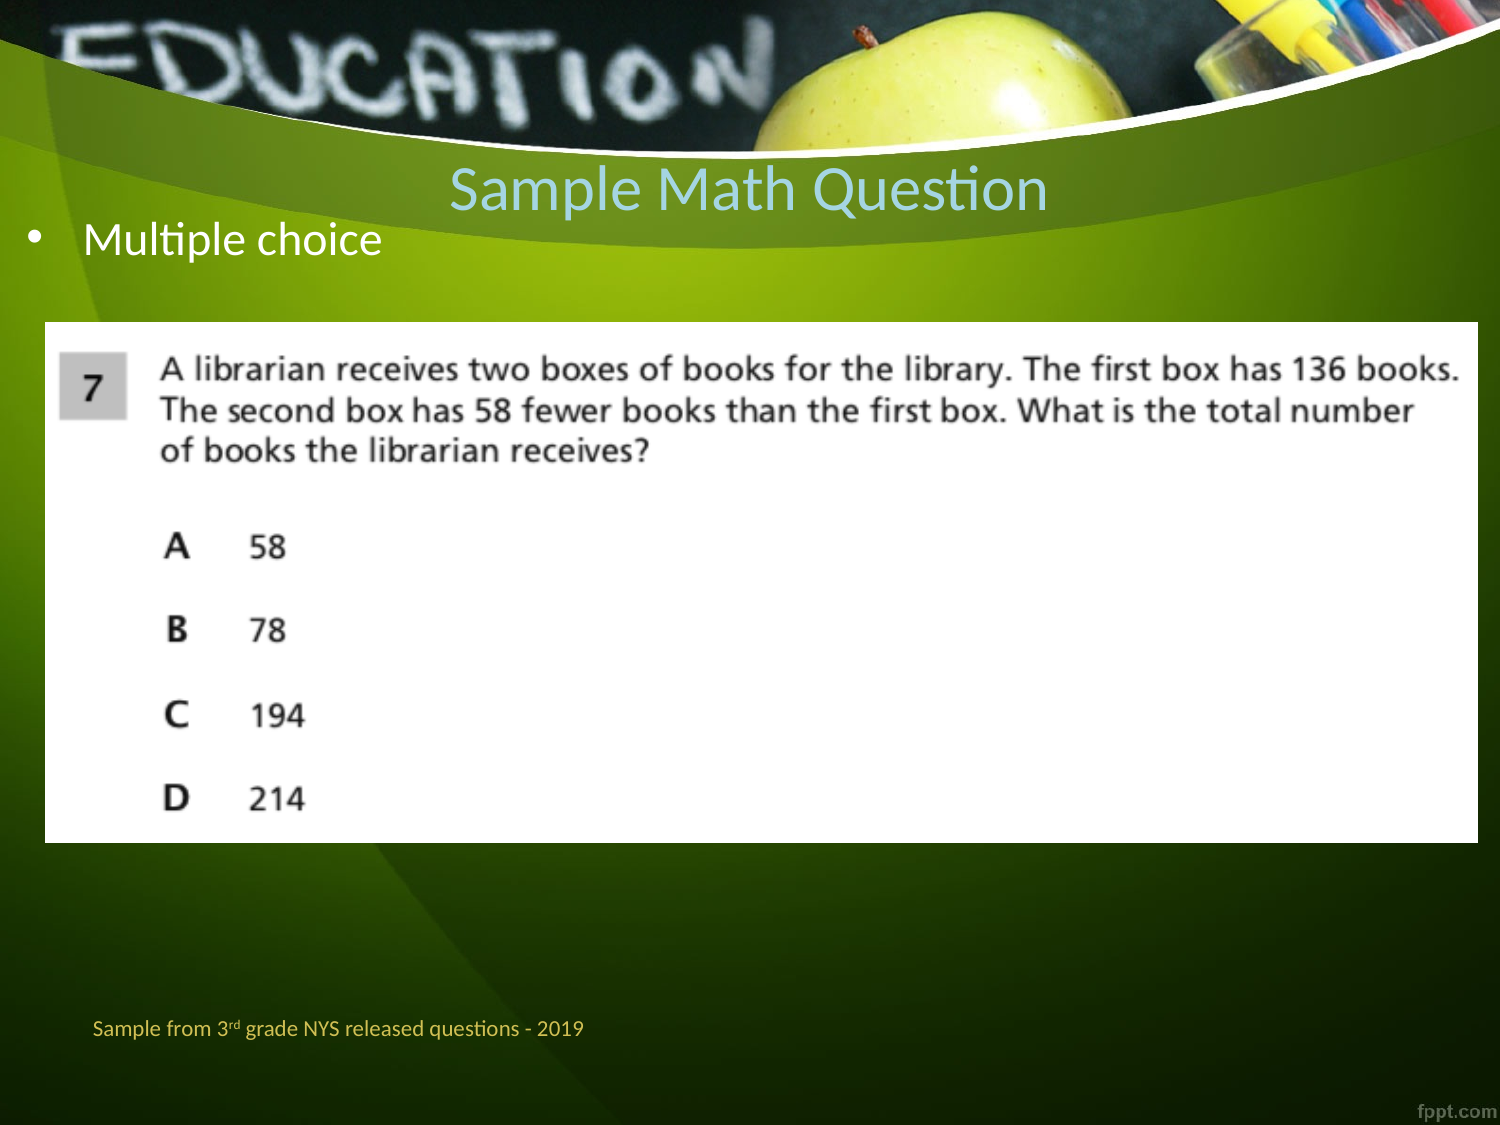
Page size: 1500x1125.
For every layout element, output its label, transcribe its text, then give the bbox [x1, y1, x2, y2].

title Sample Math Question [80, 51, 1420, 241]
picture [0, 0, 1500, 1125]
list Multiple choice [18, 199, 1257, 376]
text_box Sample from 3rd grade NYS released questions - 2019 [85, 1006, 886, 1049]
